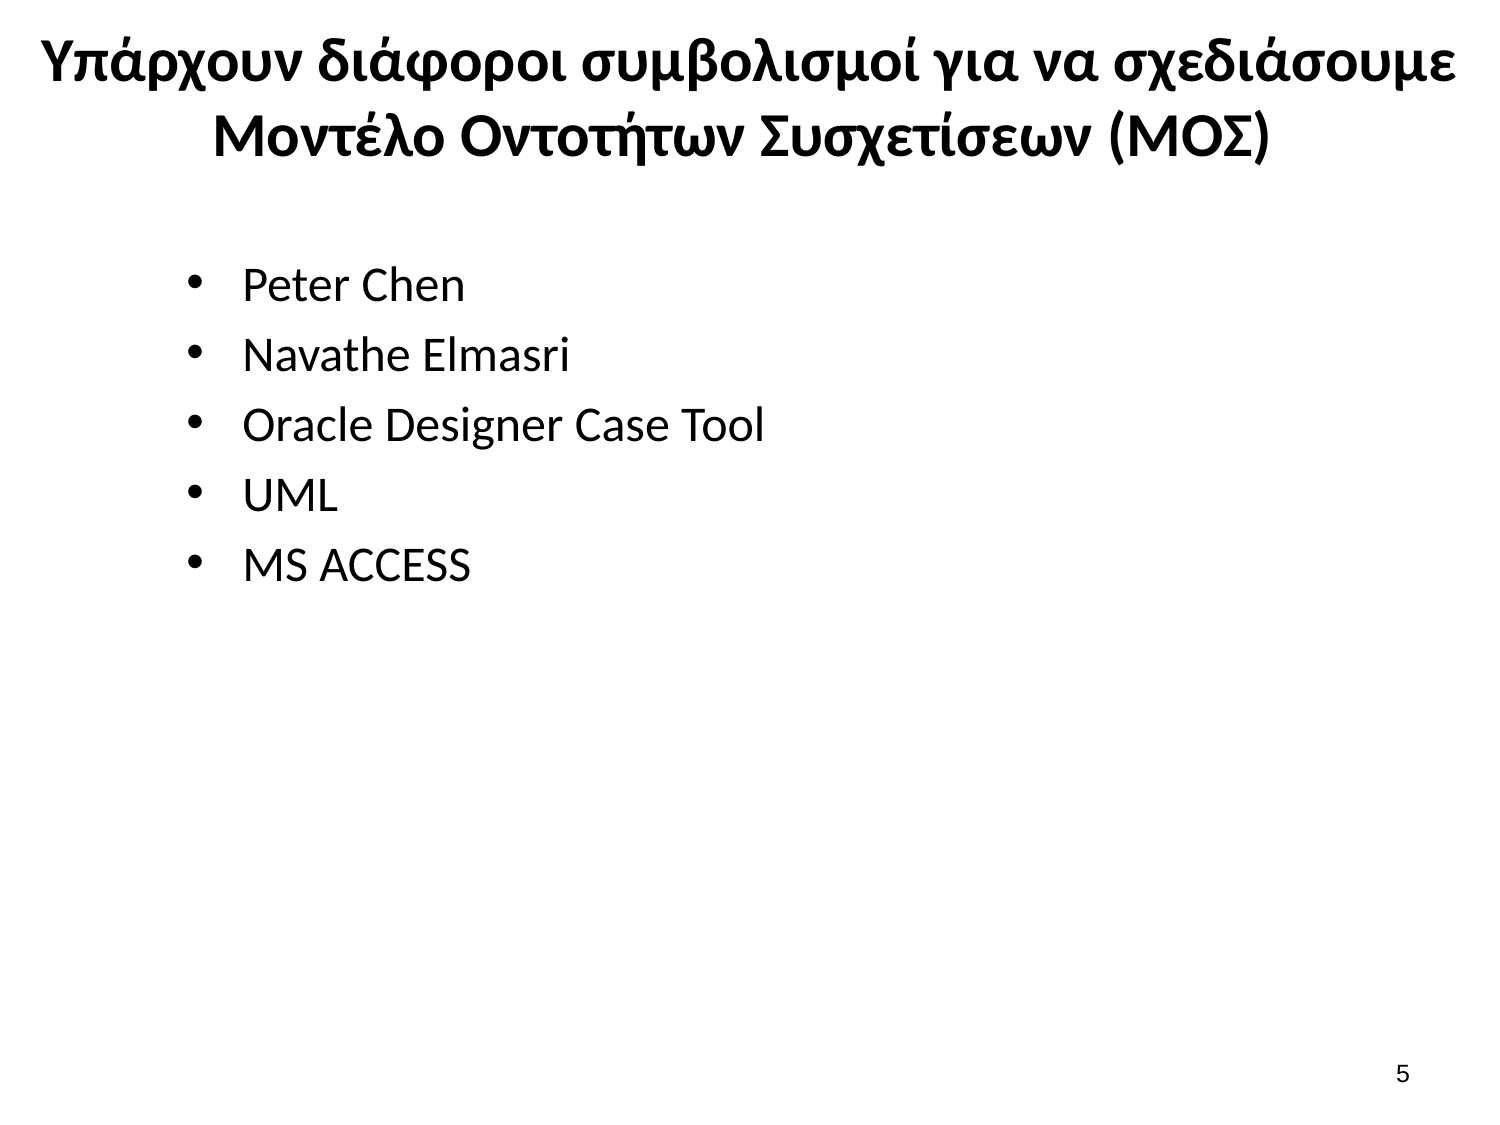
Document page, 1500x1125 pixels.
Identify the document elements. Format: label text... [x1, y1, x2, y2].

slide_number 4 [1074, 1042, 1425, 1103]
list Peter Chen Navathe Elmasri Oracle Designer Case Tool UML MS ACCESS [171, 243, 1425, 1024]
title Υπάρχουν διάφοροι συμβολισμοί για να σχεδιάσουμε Μοντέλο Οντοτήτων Συσχετίσεων (ΜΟΣ) [0, 19, 1500, 169]
